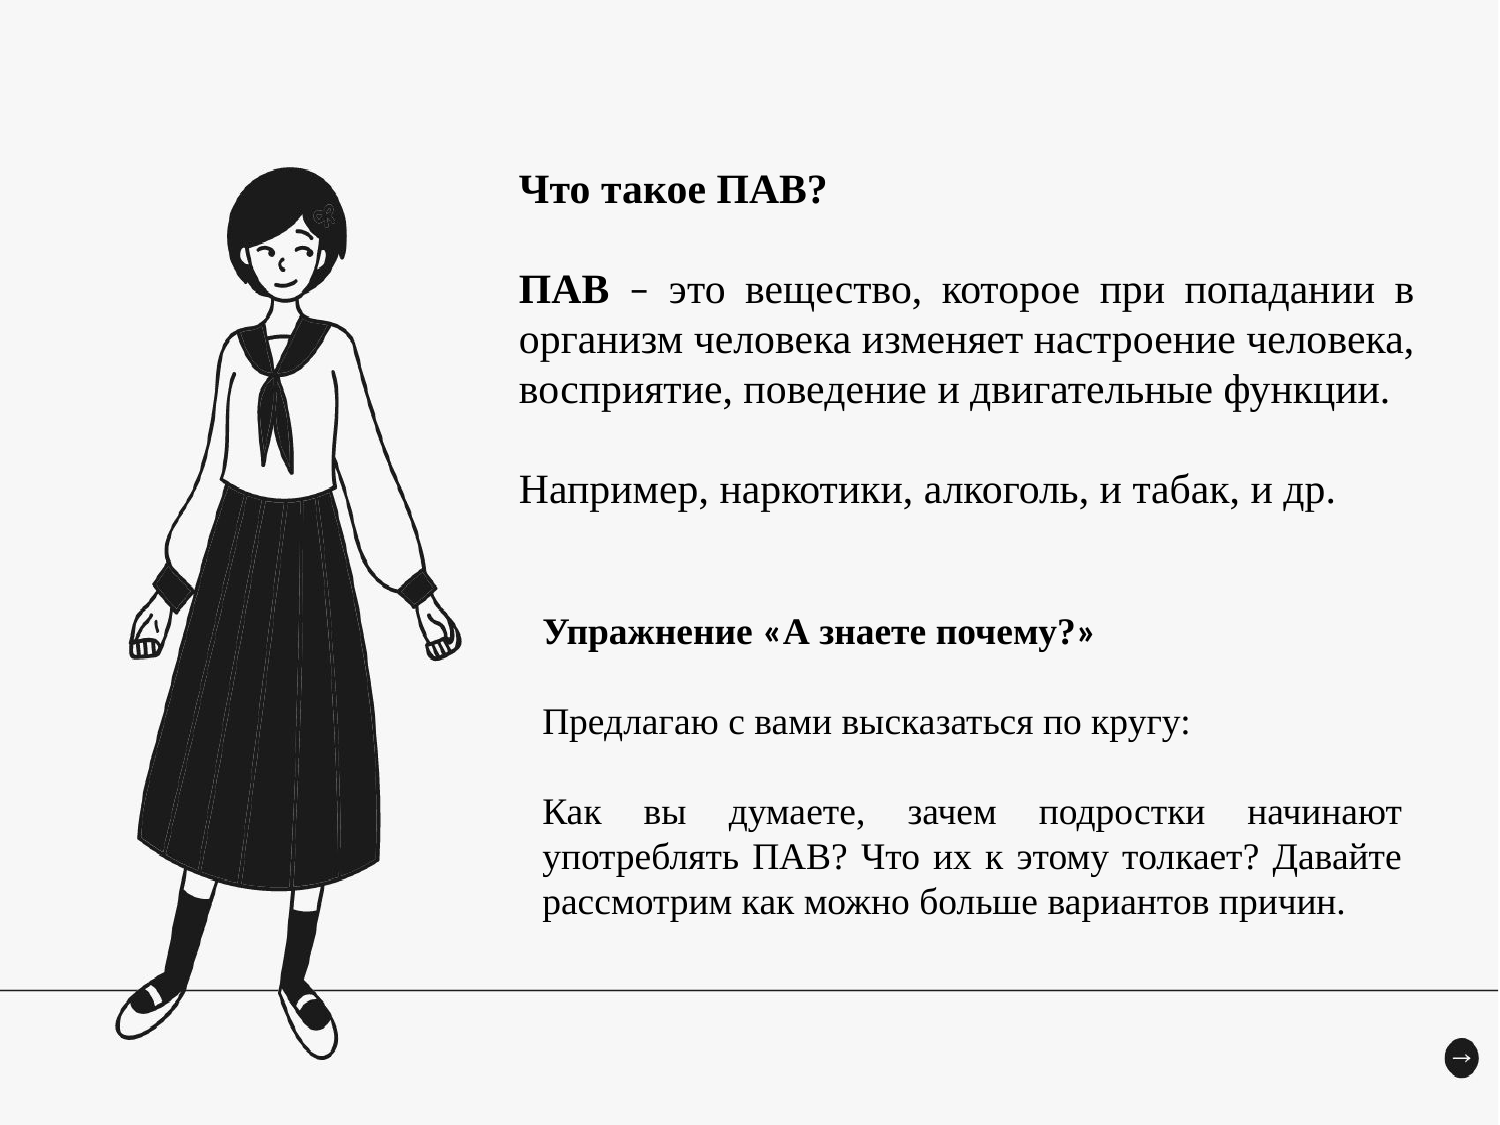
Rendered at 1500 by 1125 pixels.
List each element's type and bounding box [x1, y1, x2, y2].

list [0, 0, 1499, 1125]
